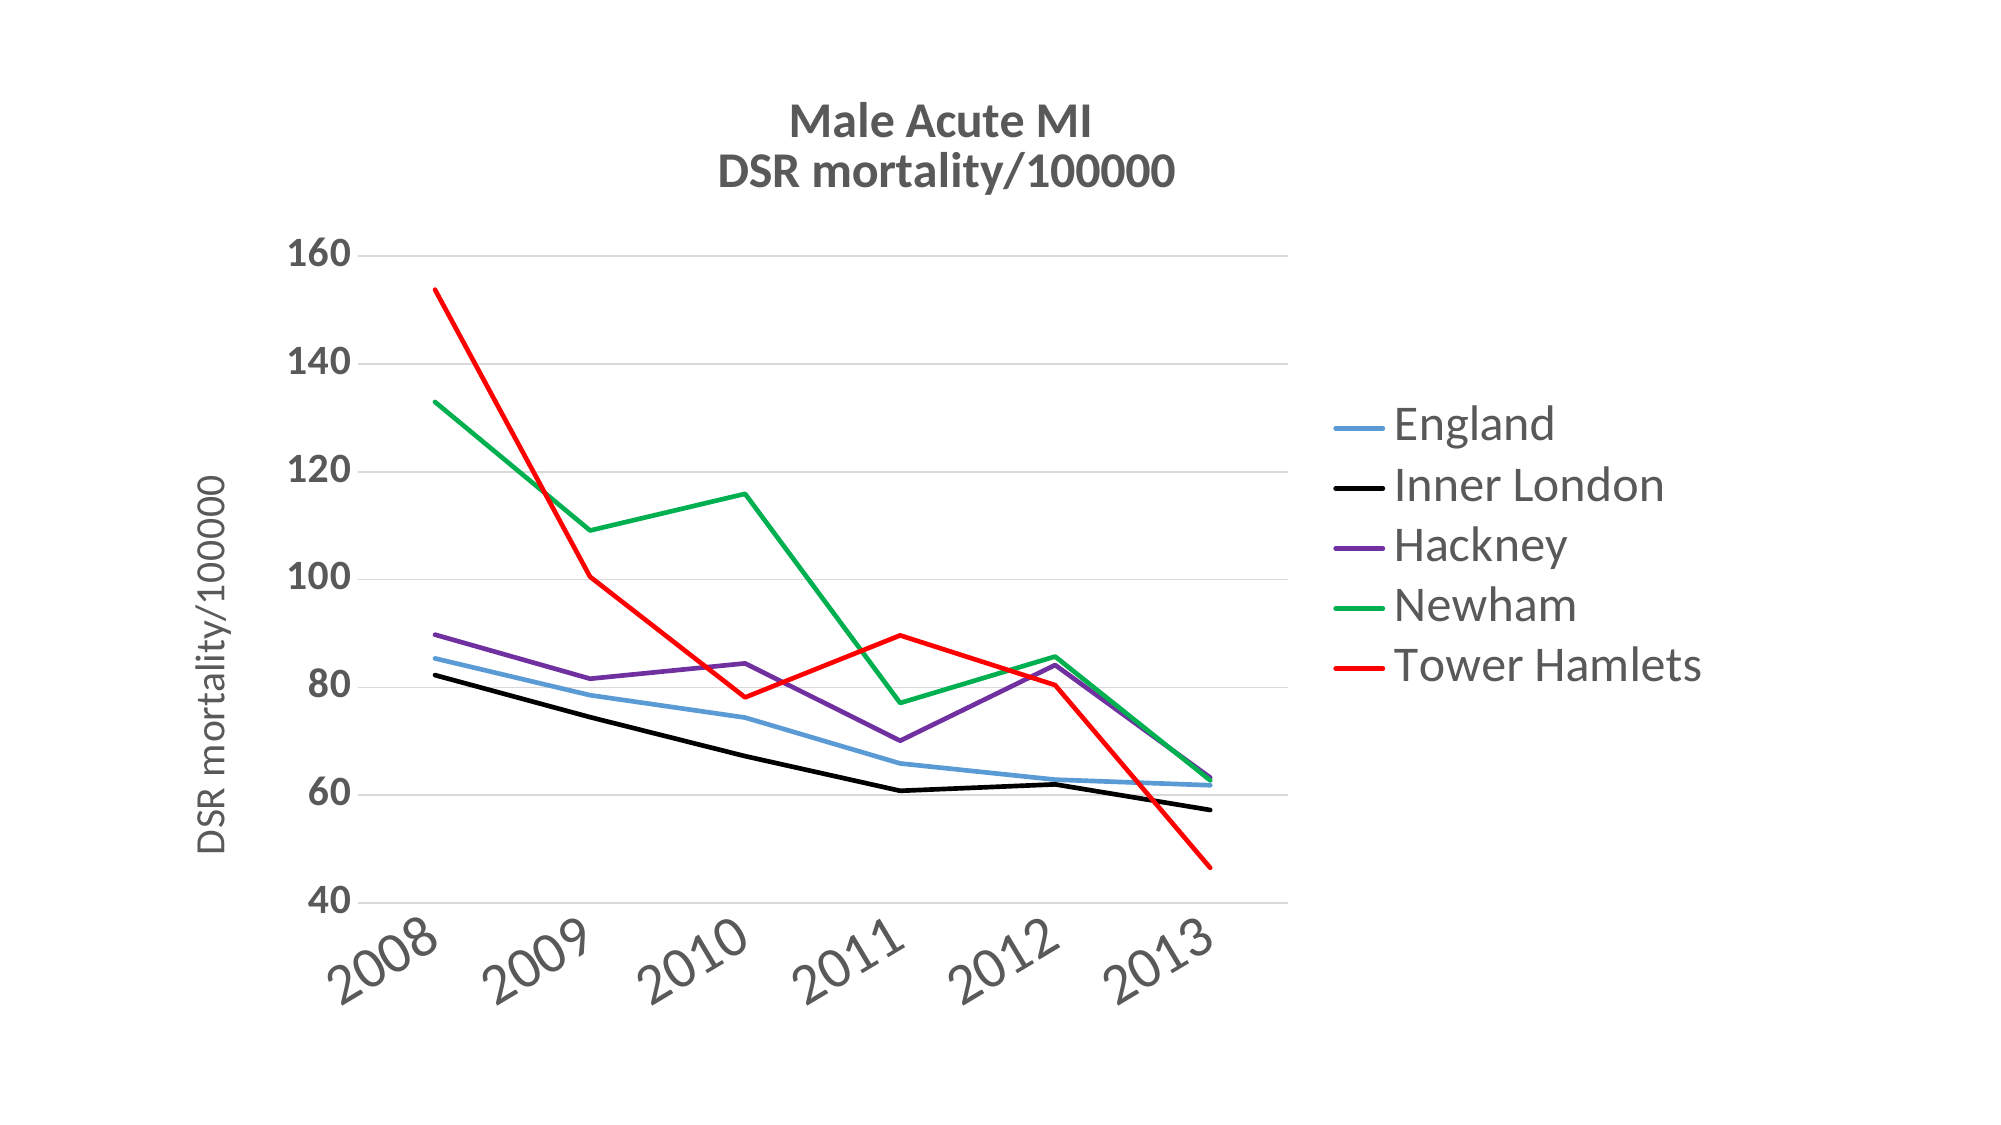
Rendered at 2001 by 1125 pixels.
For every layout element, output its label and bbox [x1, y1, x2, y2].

chart [160, 57, 1733, 1040]
